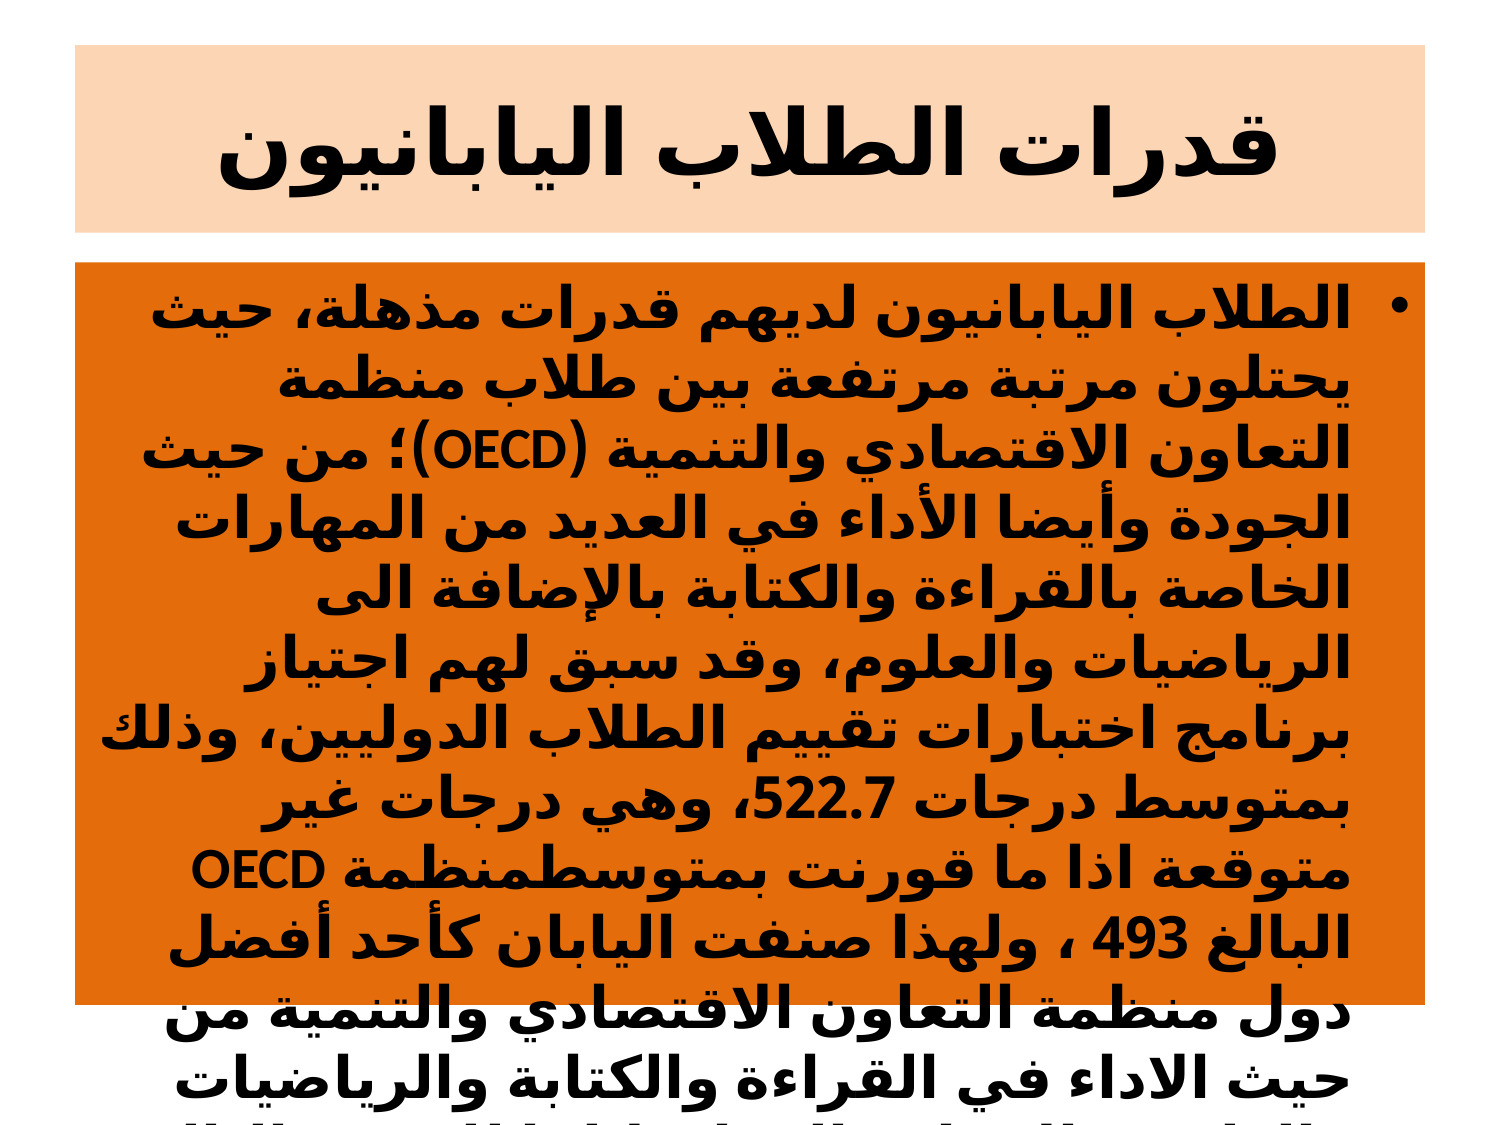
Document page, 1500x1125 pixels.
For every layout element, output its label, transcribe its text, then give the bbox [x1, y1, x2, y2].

title قدرات الطلاب اليابانيون [75, 45, 1425, 233]
list الطلاب اليابانيون لديهم قدرات مذهلة، حيث يحتلون مرتبة مرتفعة بين طلاب منظمة التعاون الاقتصادي والتنمية (OECD)؛ من حيث الجودة وأيضا الأداء في العديد من المهارات الخاصة بالقراءة والكتابة بالإضافة الى الرياضيات والعلوم، وقد سبق لهم اجتياز برنامج اختبارات تقييم الطلاب الدوليين، وذلك بمتوسط ​​درجات 522.7، وهي درجات غير متوقعة اذا ما قورنت بمتوسط​​منظمة OECD البالغ 493 ، ولهذا صنفت اليابان كأحد أفضل دول منظمة التعاون الاقتصادي والتنمية من حيث الاداء في القراءة والكتابة والرياضيات والعلوم، بالإضافة الى احتلالها للمرتبة الثالثة عالميا. [75, 262, 1425, 1005]
